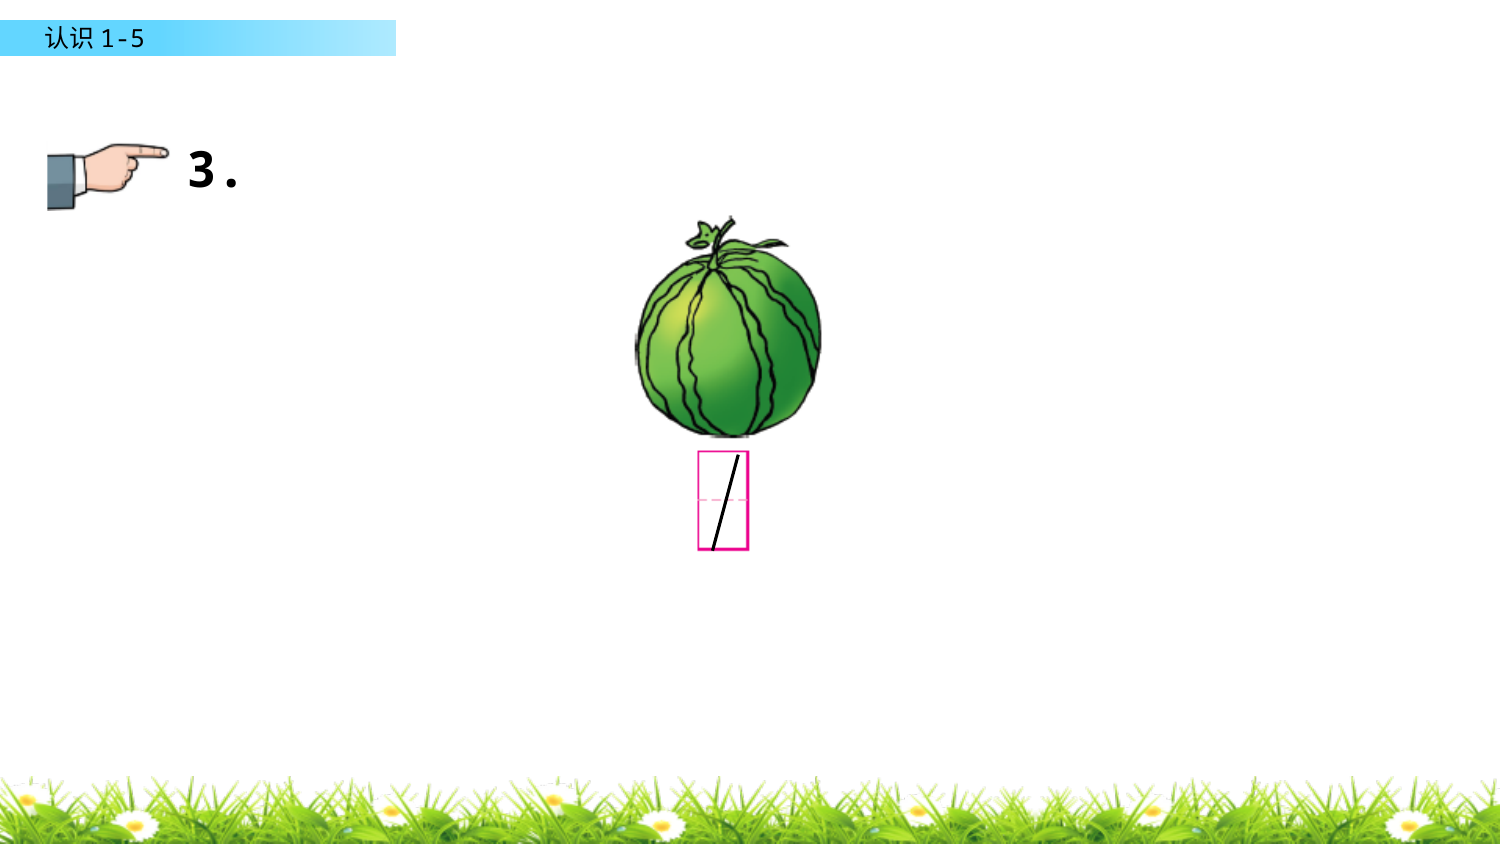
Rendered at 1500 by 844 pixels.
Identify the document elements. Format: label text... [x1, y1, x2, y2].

picture [0, 776, 1500, 844]
text_box 3. [171, 129, 262, 205]
picture [46, 141, 172, 212]
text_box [677, 489, 774, 516]
picture [573, 175, 889, 639]
